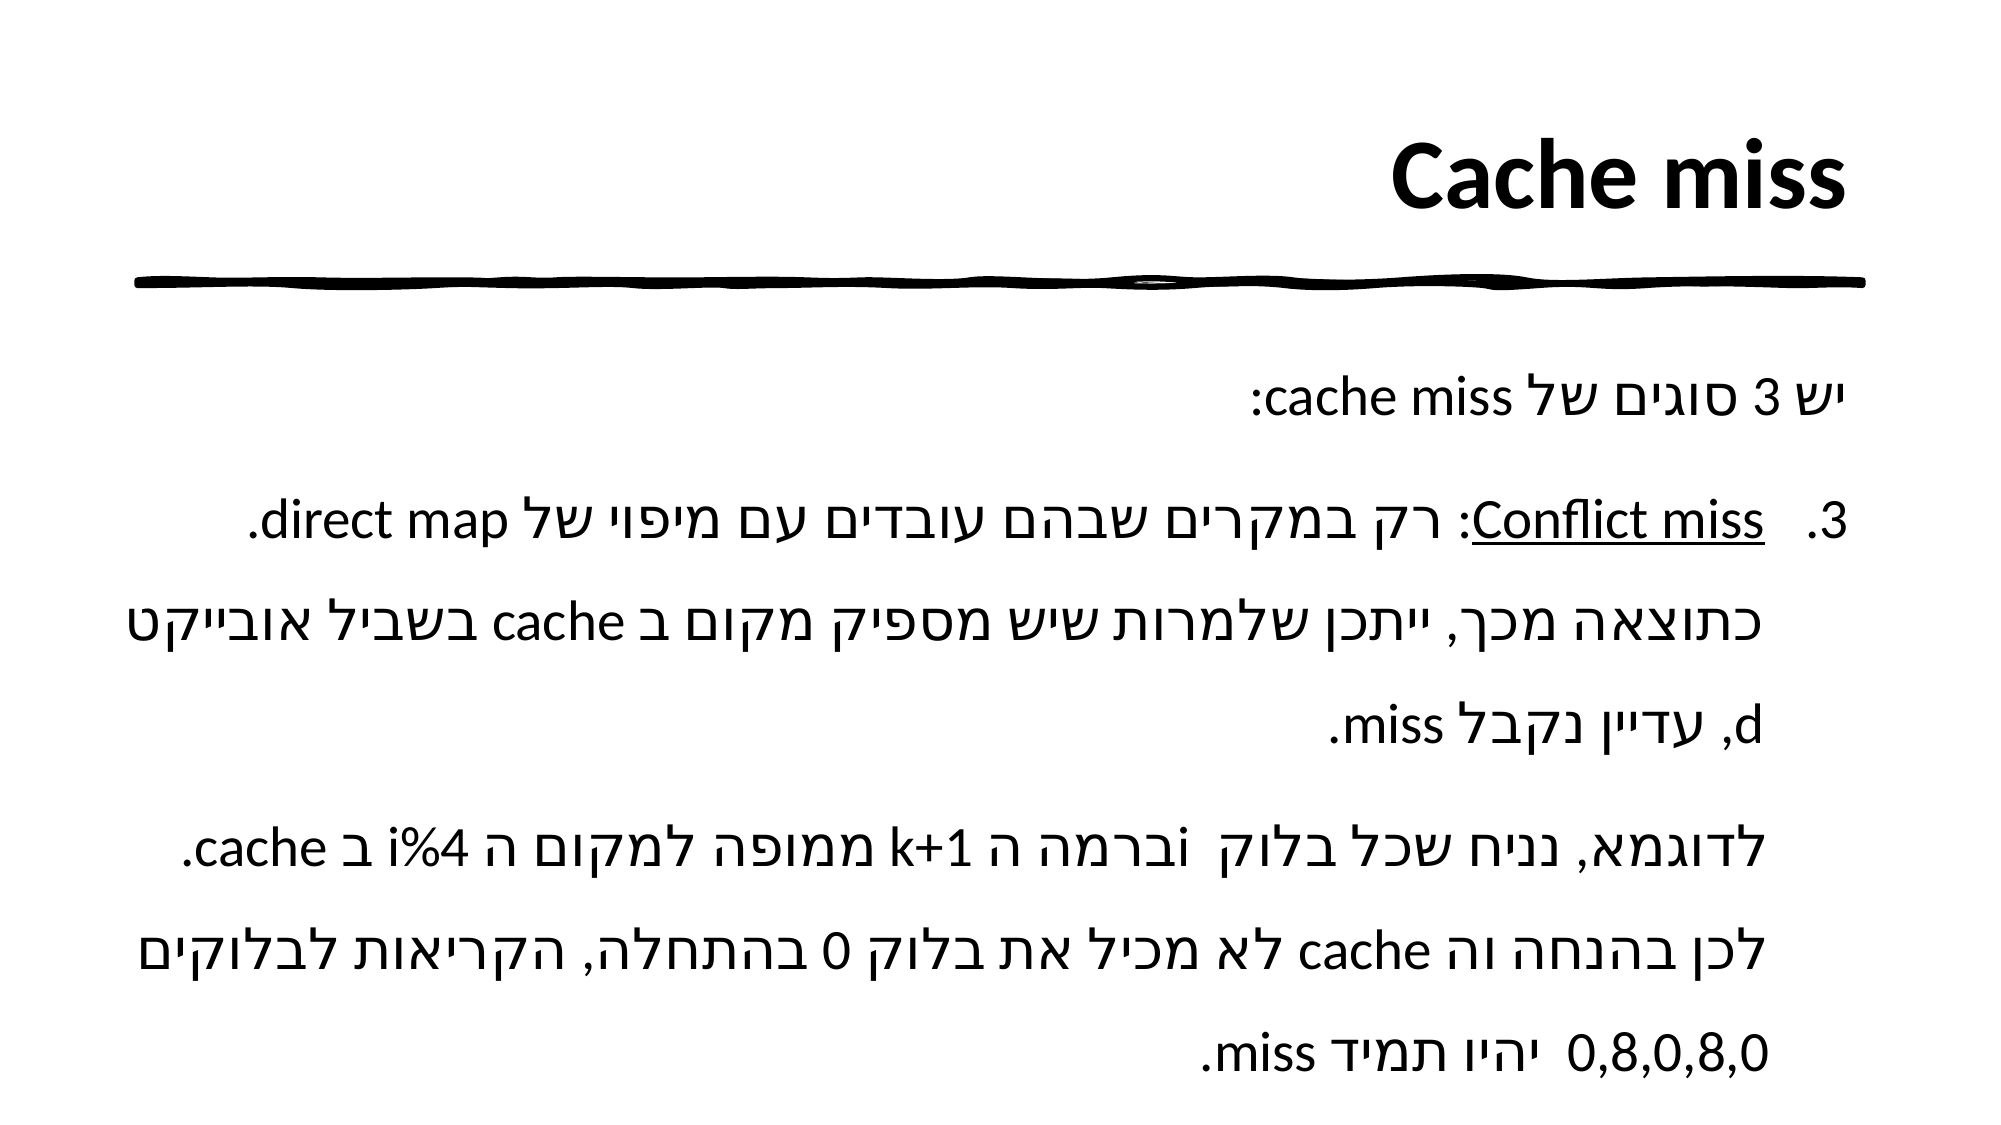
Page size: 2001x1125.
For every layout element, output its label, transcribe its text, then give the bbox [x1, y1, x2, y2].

title Cache miss [137, 59, 1863, 278]
list יש 3 סוגים של cache miss: Conflict miss: רק במקרים שבהם עובדים עם מיפוי של direct map. כתוצאה מכך, ייתכן שלמרות שיש מספיק מקום ב cache בשביל אובייקט d, עדיין נקבל miss. לדוגמא, נניח שכל בלוק iברמה ה k+1 ממופה למקום ה i%4 ב cache. לכן בהנחה וה cache לא מכיל את בלוק 0 בהתחלה, הקריאות לבלוקים 0,8,0,8,0 יהיו תמיד miss. [107, 316, 1863, 1107]
